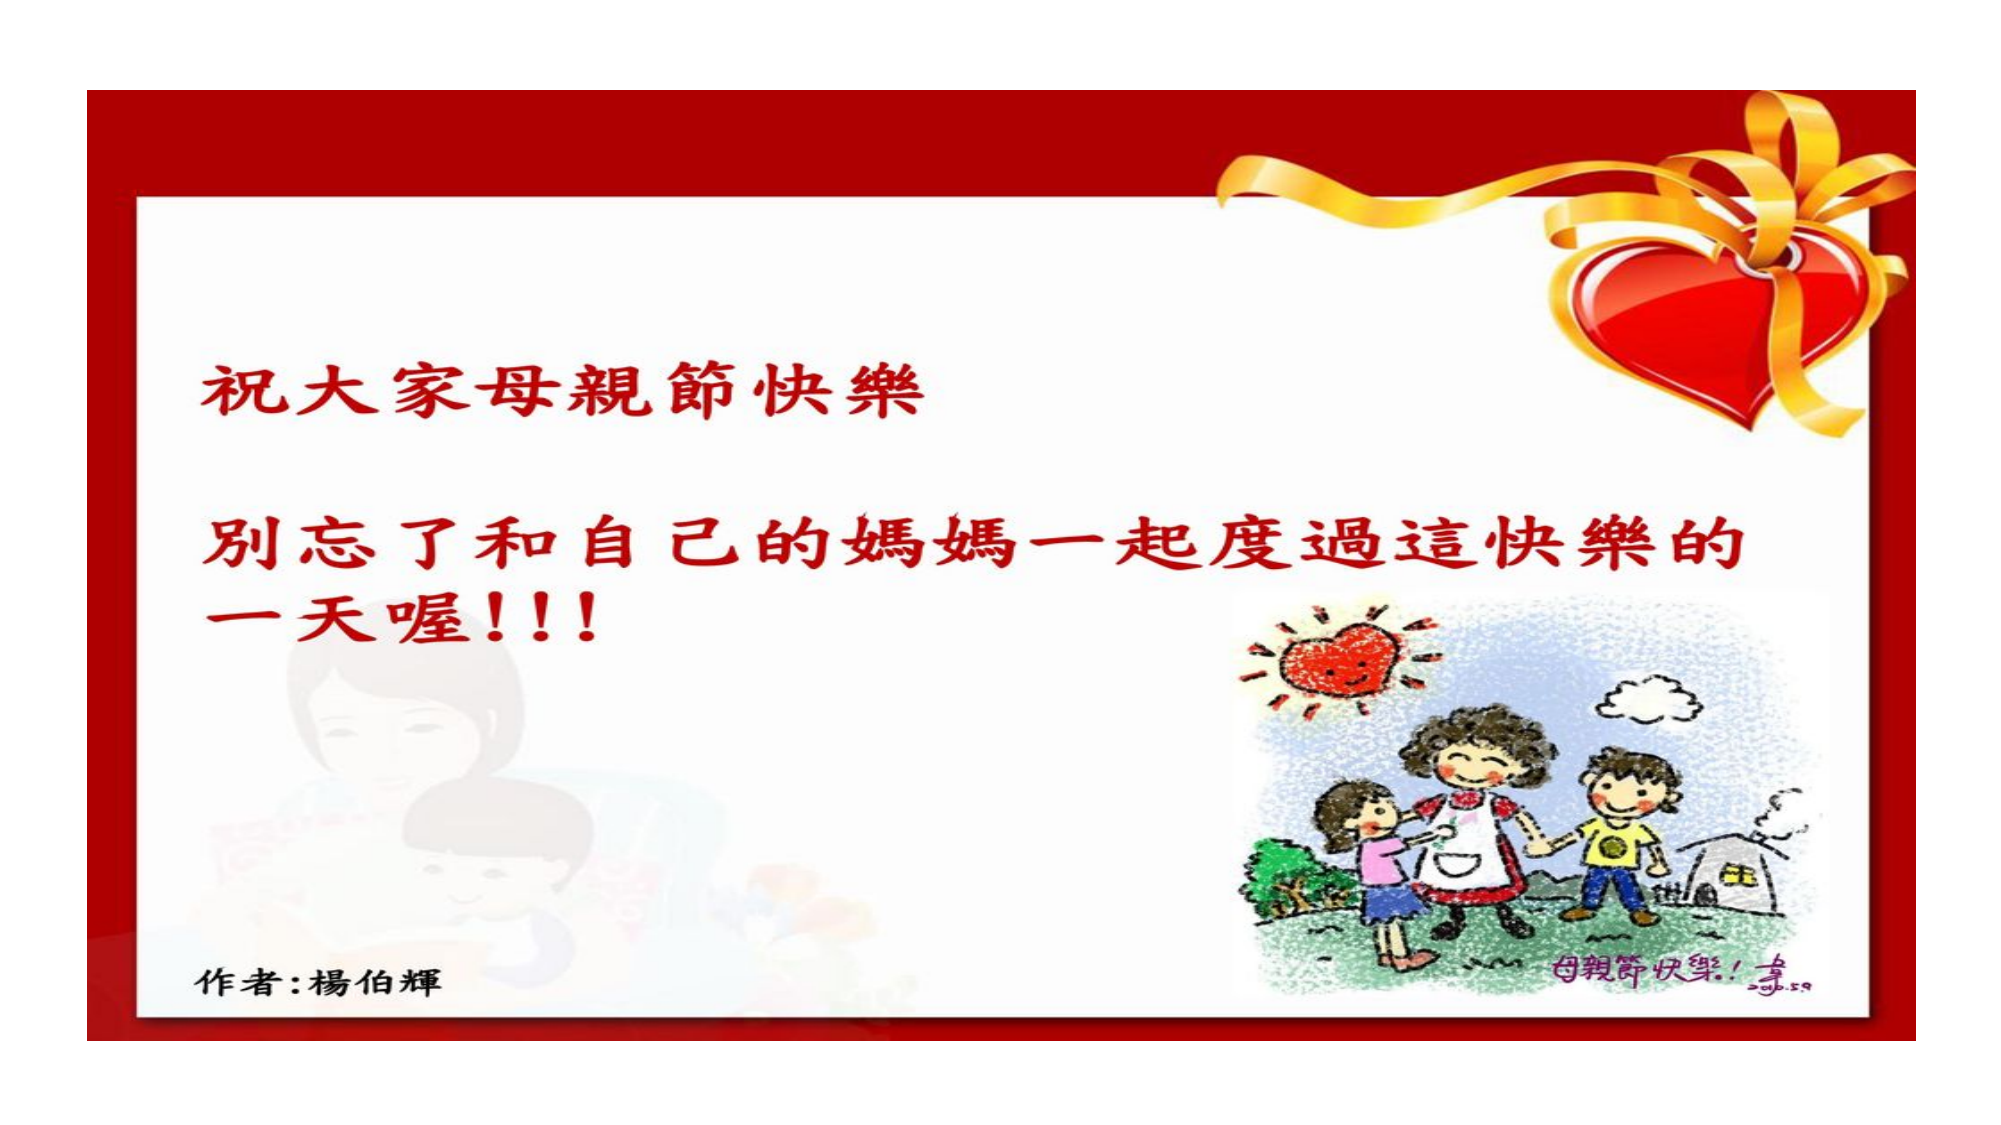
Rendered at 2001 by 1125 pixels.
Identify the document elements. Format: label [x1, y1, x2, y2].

list [87, 90, 1916, 1041]
